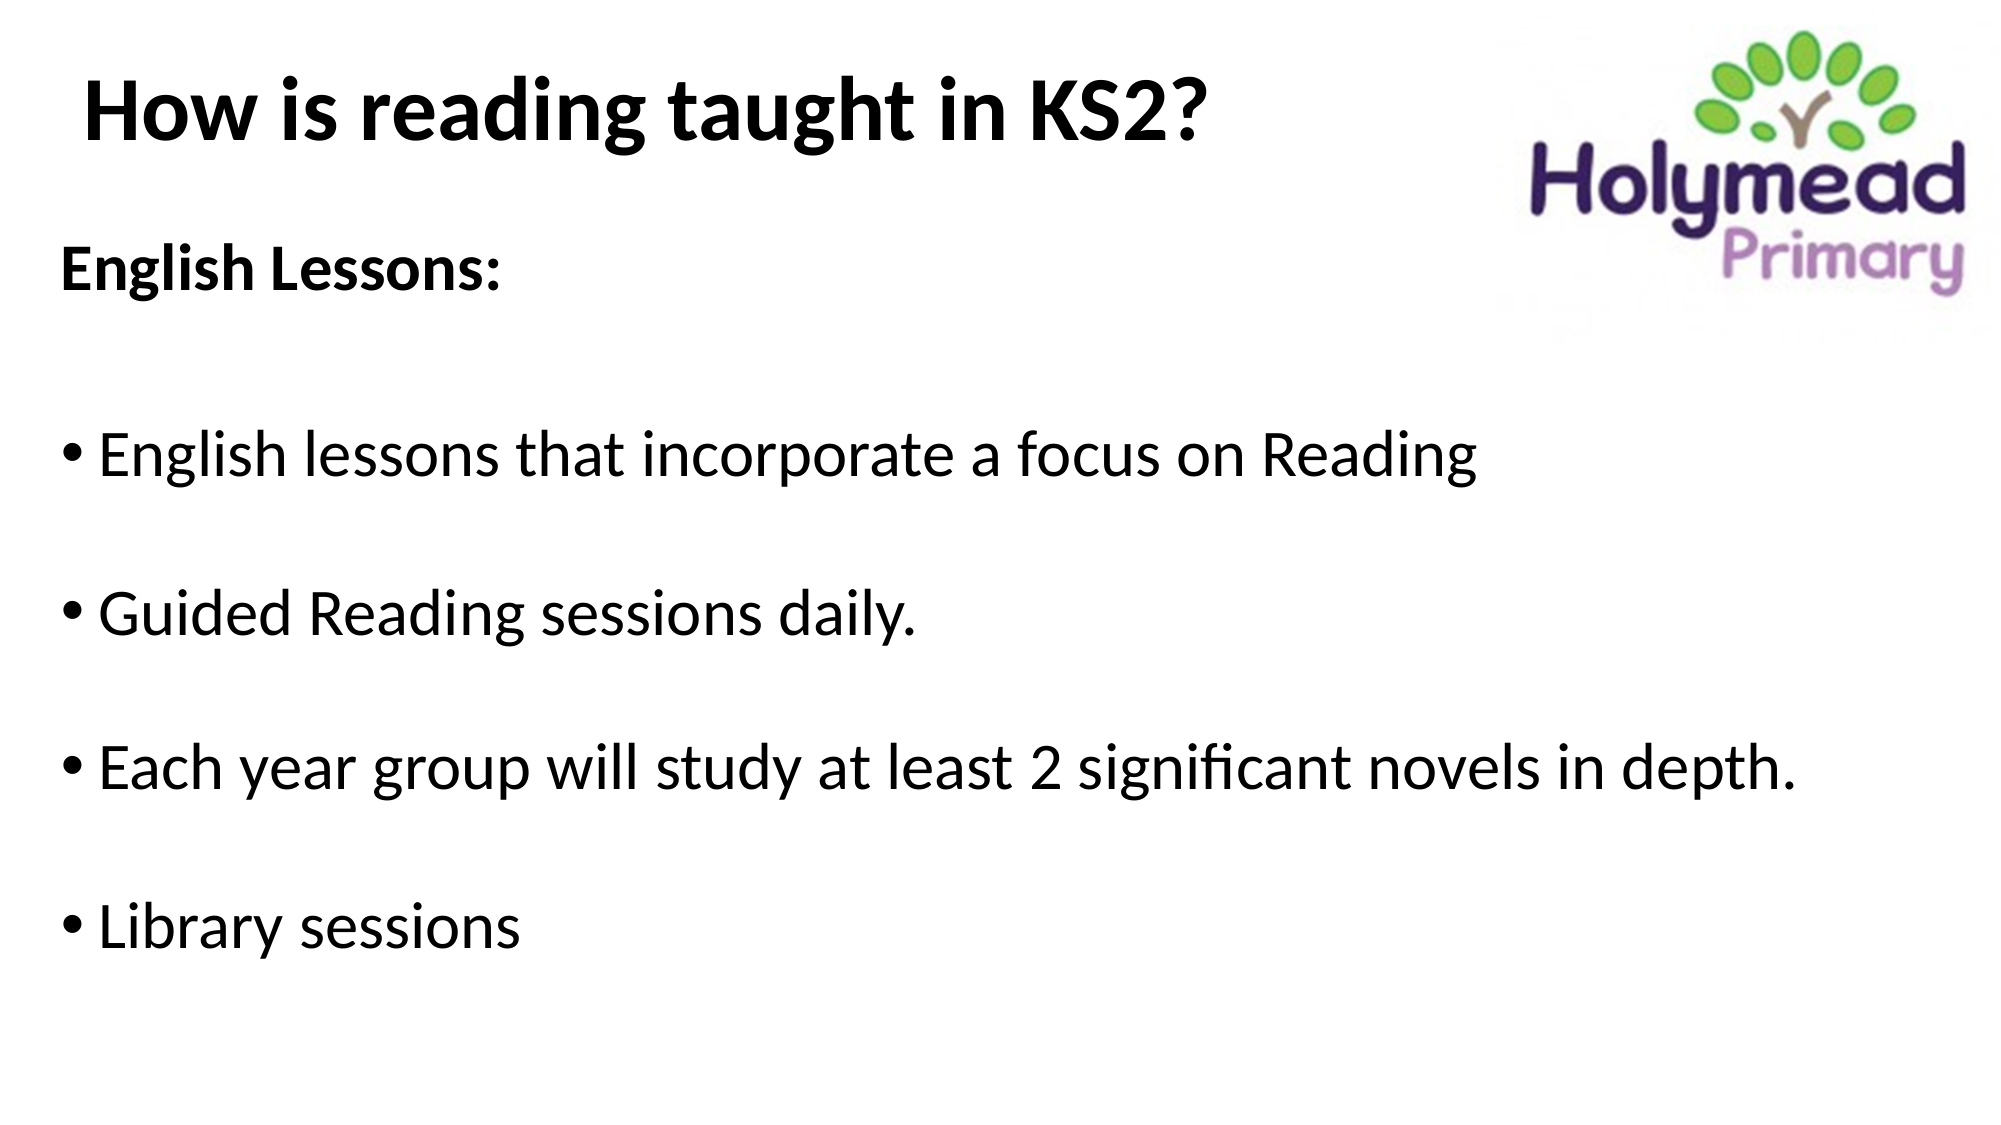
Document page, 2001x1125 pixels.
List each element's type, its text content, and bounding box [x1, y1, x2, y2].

title How is reading taught in KS2? [68, 57, 1496, 225]
list English Lessons: English lessons that incorporate a focus on Reading Guided Reading sessions daily. Each year group will study at least 2 significant novels in depth. Library sessions [45, 225, 1900, 1052]
picture [1496, 0, 2000, 345]
